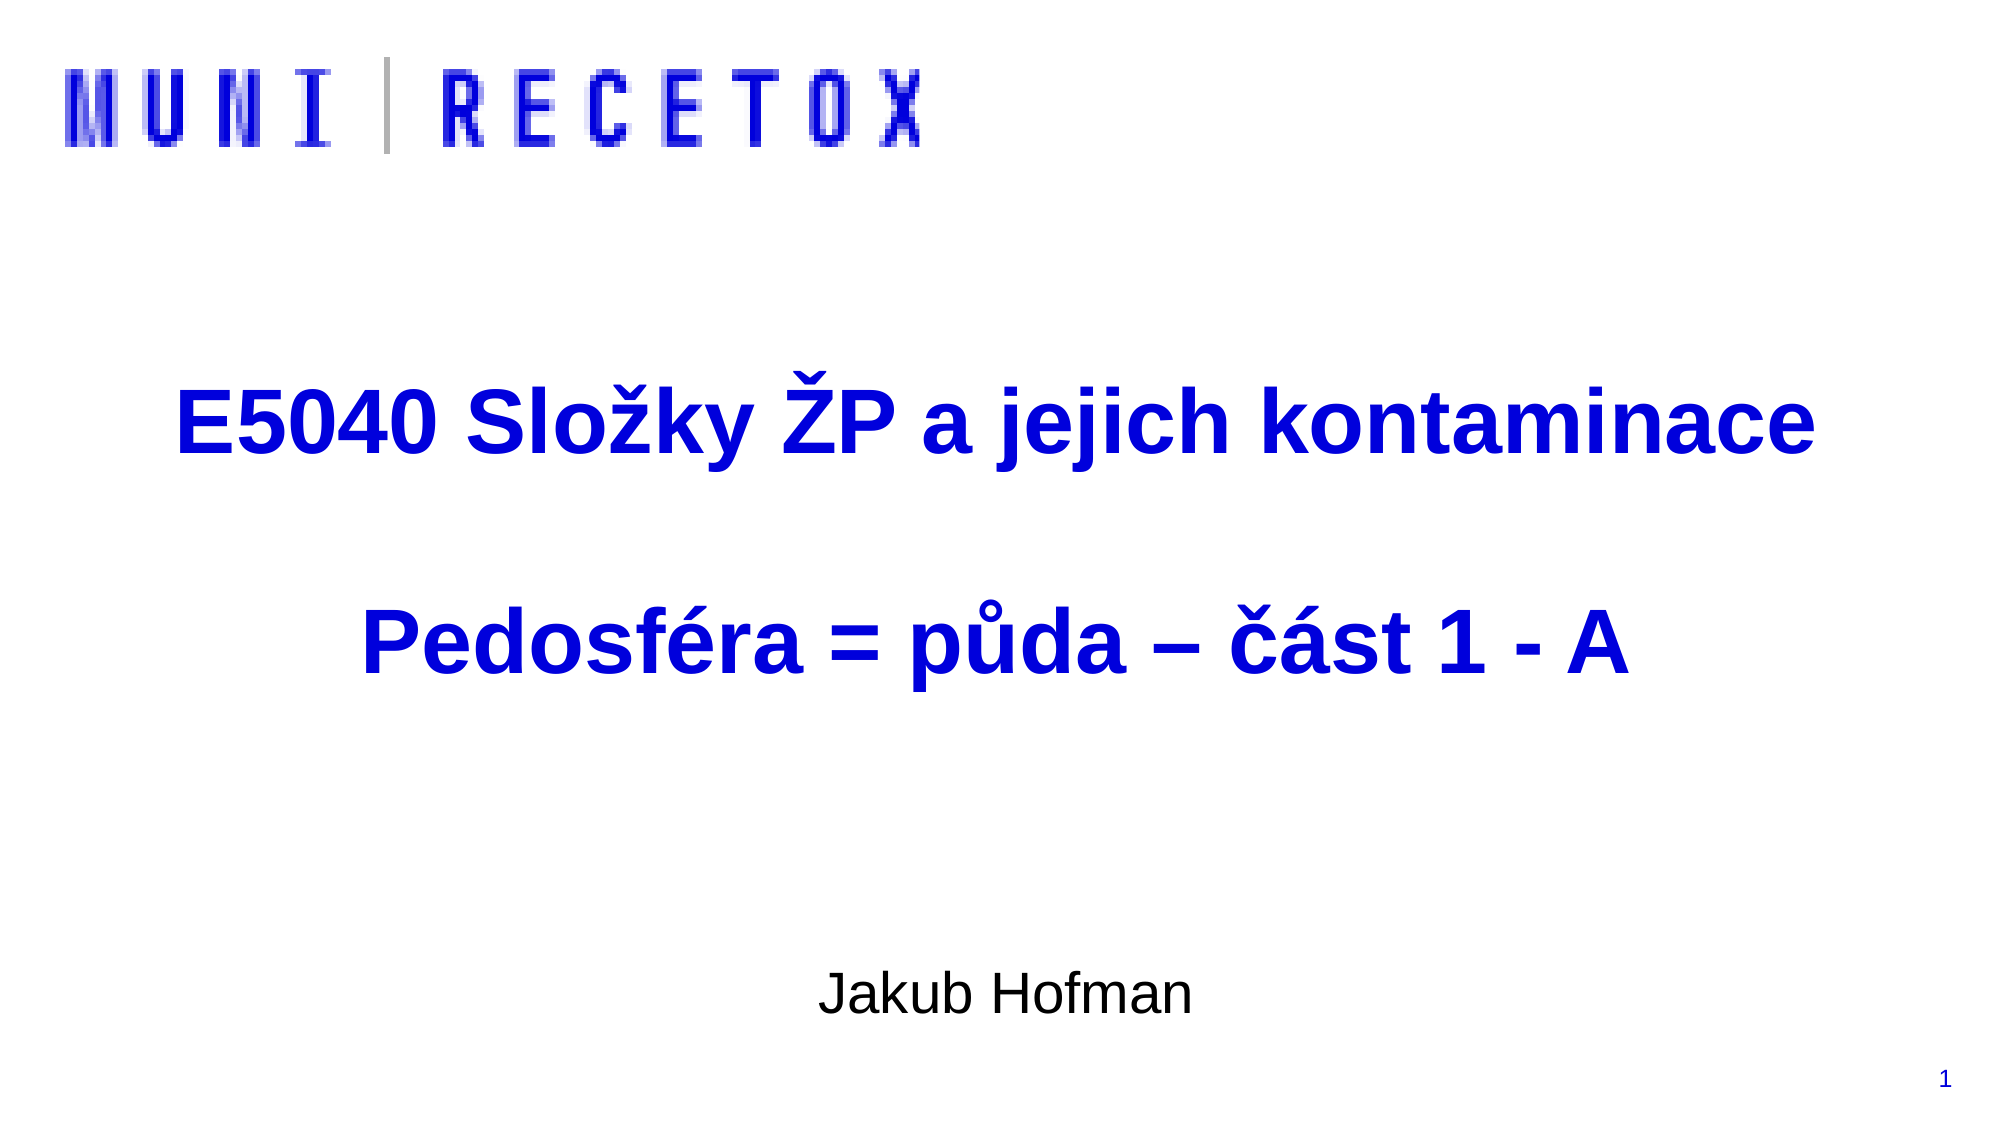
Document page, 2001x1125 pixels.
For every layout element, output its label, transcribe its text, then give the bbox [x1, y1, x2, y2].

subtitle Jakub Hofman [74, 947, 1939, 1063]
title E5040 Složky ŽP a jejich kontaminace Pedosféra = půda – část 1 - A [65, 354, 1930, 746]
slide_number 1 [1938, 1062, 2000, 1104]
